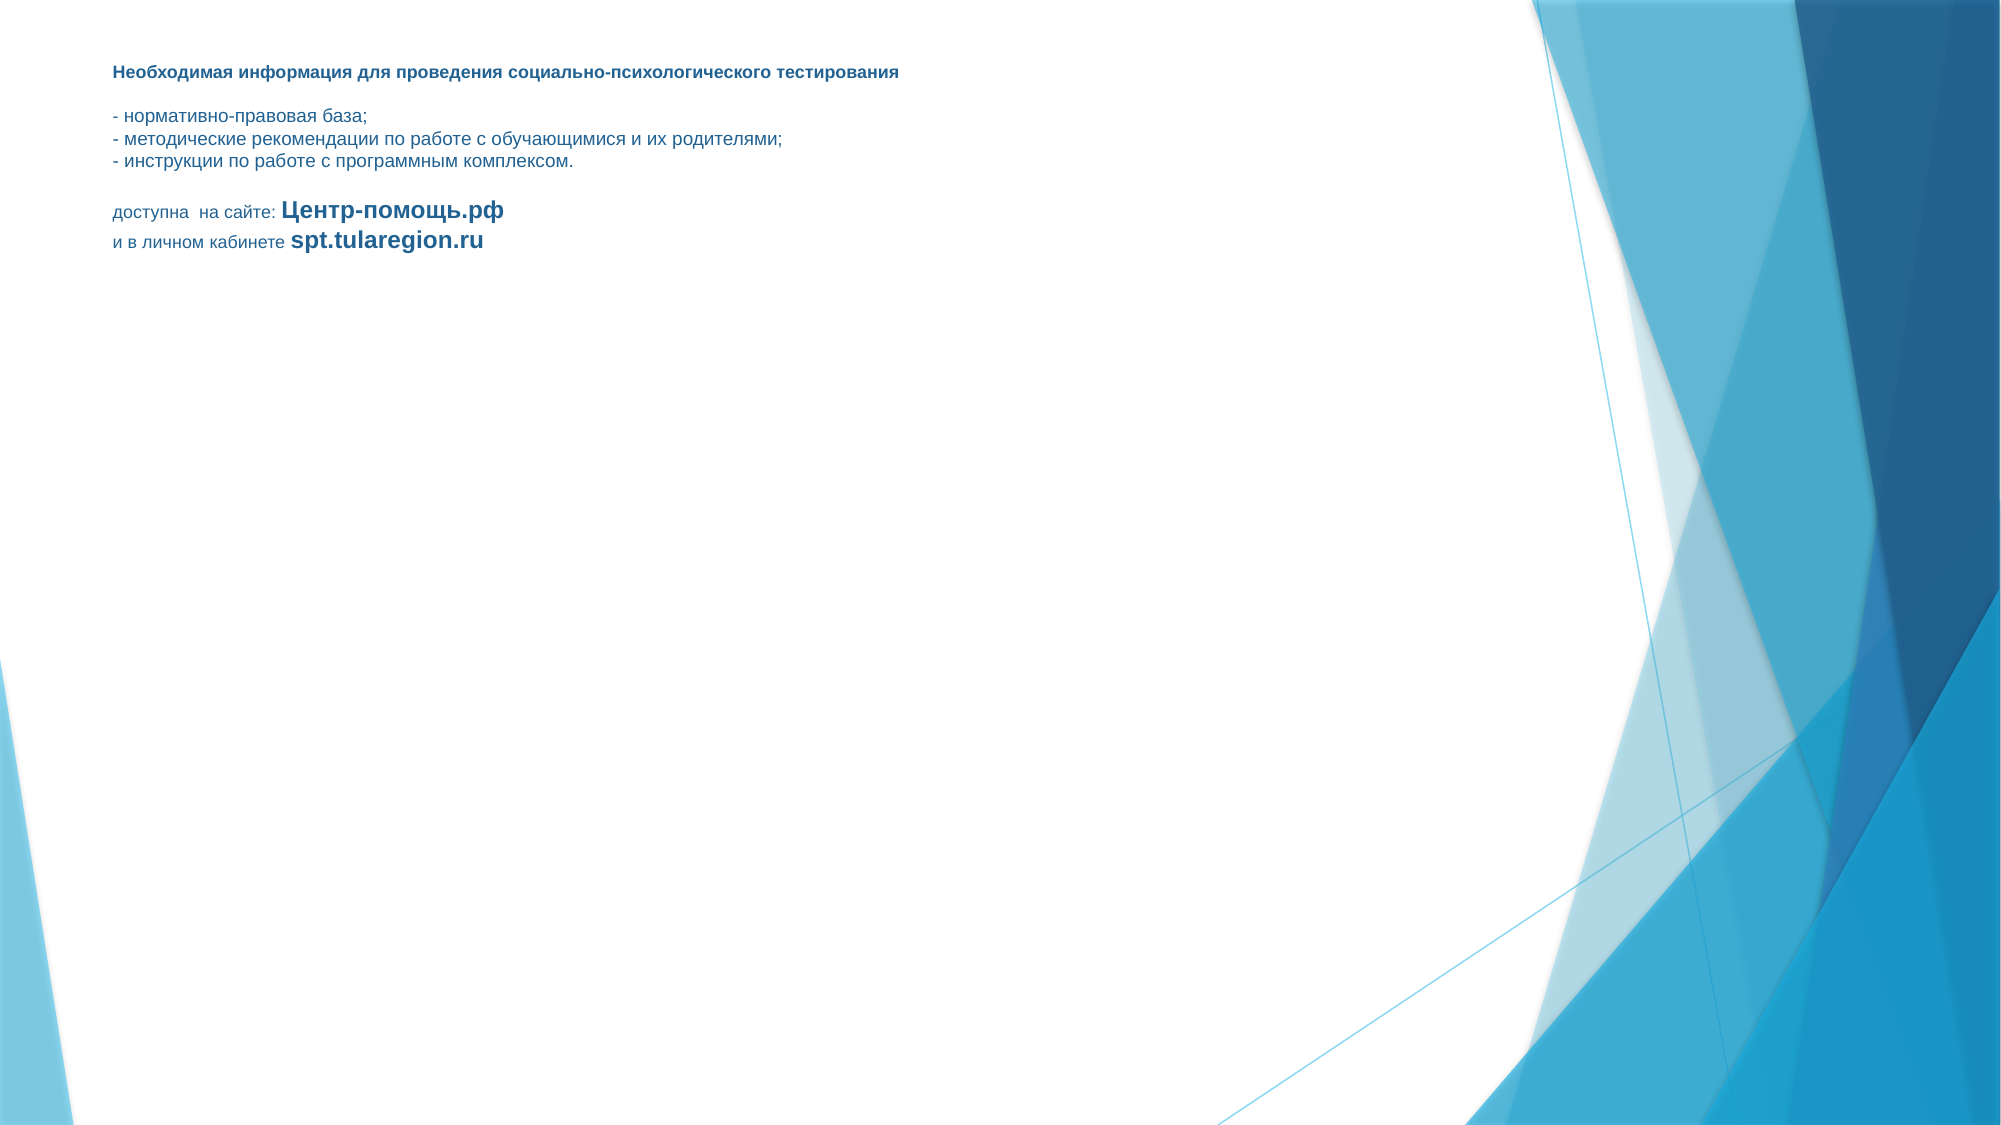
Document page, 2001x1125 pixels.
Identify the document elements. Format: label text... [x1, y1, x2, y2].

title Необходимая информация для проведения социально-психологического тестирования - нормативно-правовая база; - методические рекомендации по работе с обучающимися и их родителями; - инструкции по работе с программным комплексом. доступна на сайте: Центр-помощь.рф и в личном кабинете spt.tularegion.ru [97, 52, 1720, 263]
